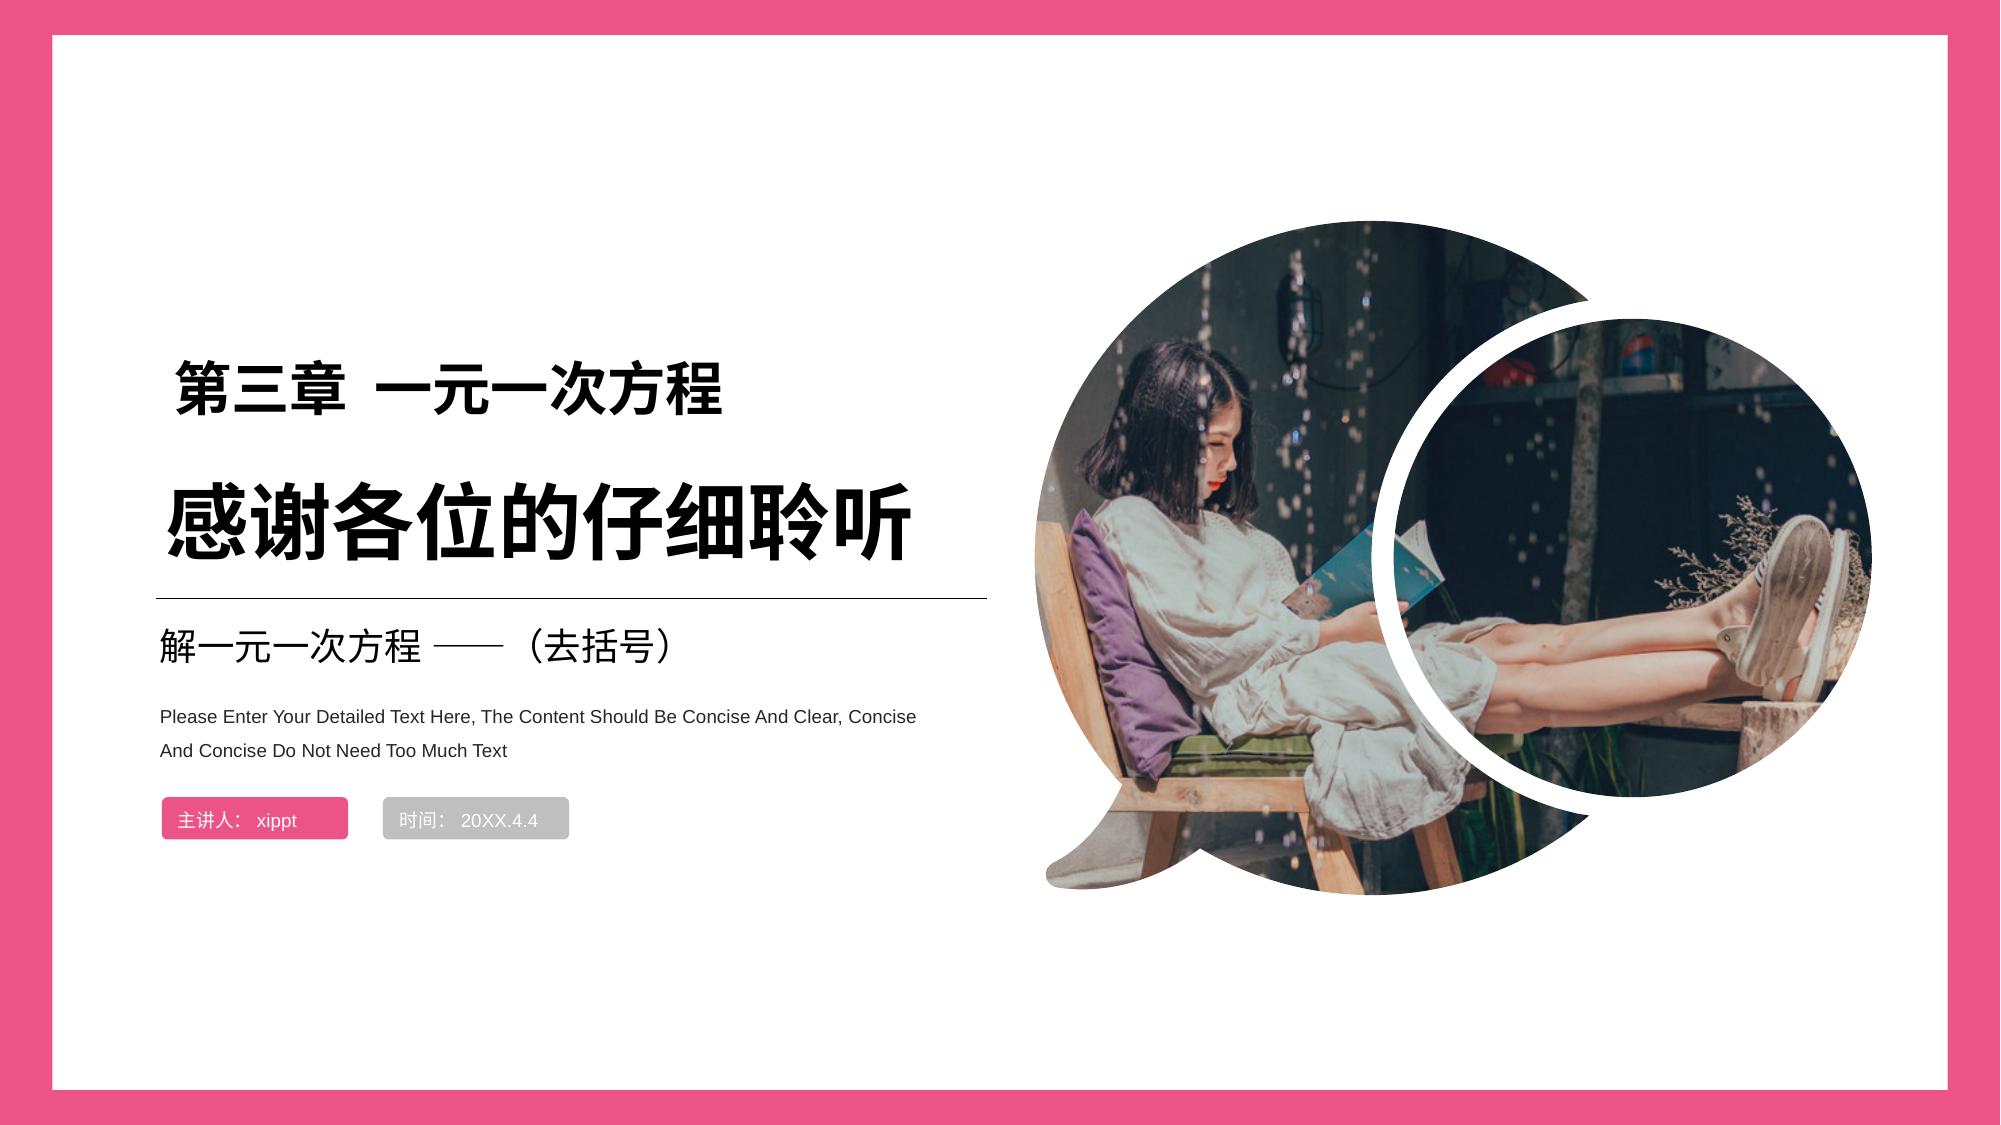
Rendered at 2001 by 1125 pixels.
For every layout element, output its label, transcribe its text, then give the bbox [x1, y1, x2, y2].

text_box [0, 0, 2000, 1125]
text_box 第三章 一元一次方程 [158, 345, 740, 430]
text_box 时间：20XX.4.4 [385, 800, 562, 839]
text_box 主讲人：xippt [162, 800, 312, 839]
text_box [382, 797, 570, 840]
text_box Please Enter Your Detailed Text Here, The Content Should Be Concise And Clear, Concise And Concise Do Not Need Too Much Text [145, 697, 959, 769]
text_box [162, 797, 349, 840]
text_box [51, 34, 1949, 1091]
picture [1034, 220, 1872, 896]
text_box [145, 462, 1000, 697]
